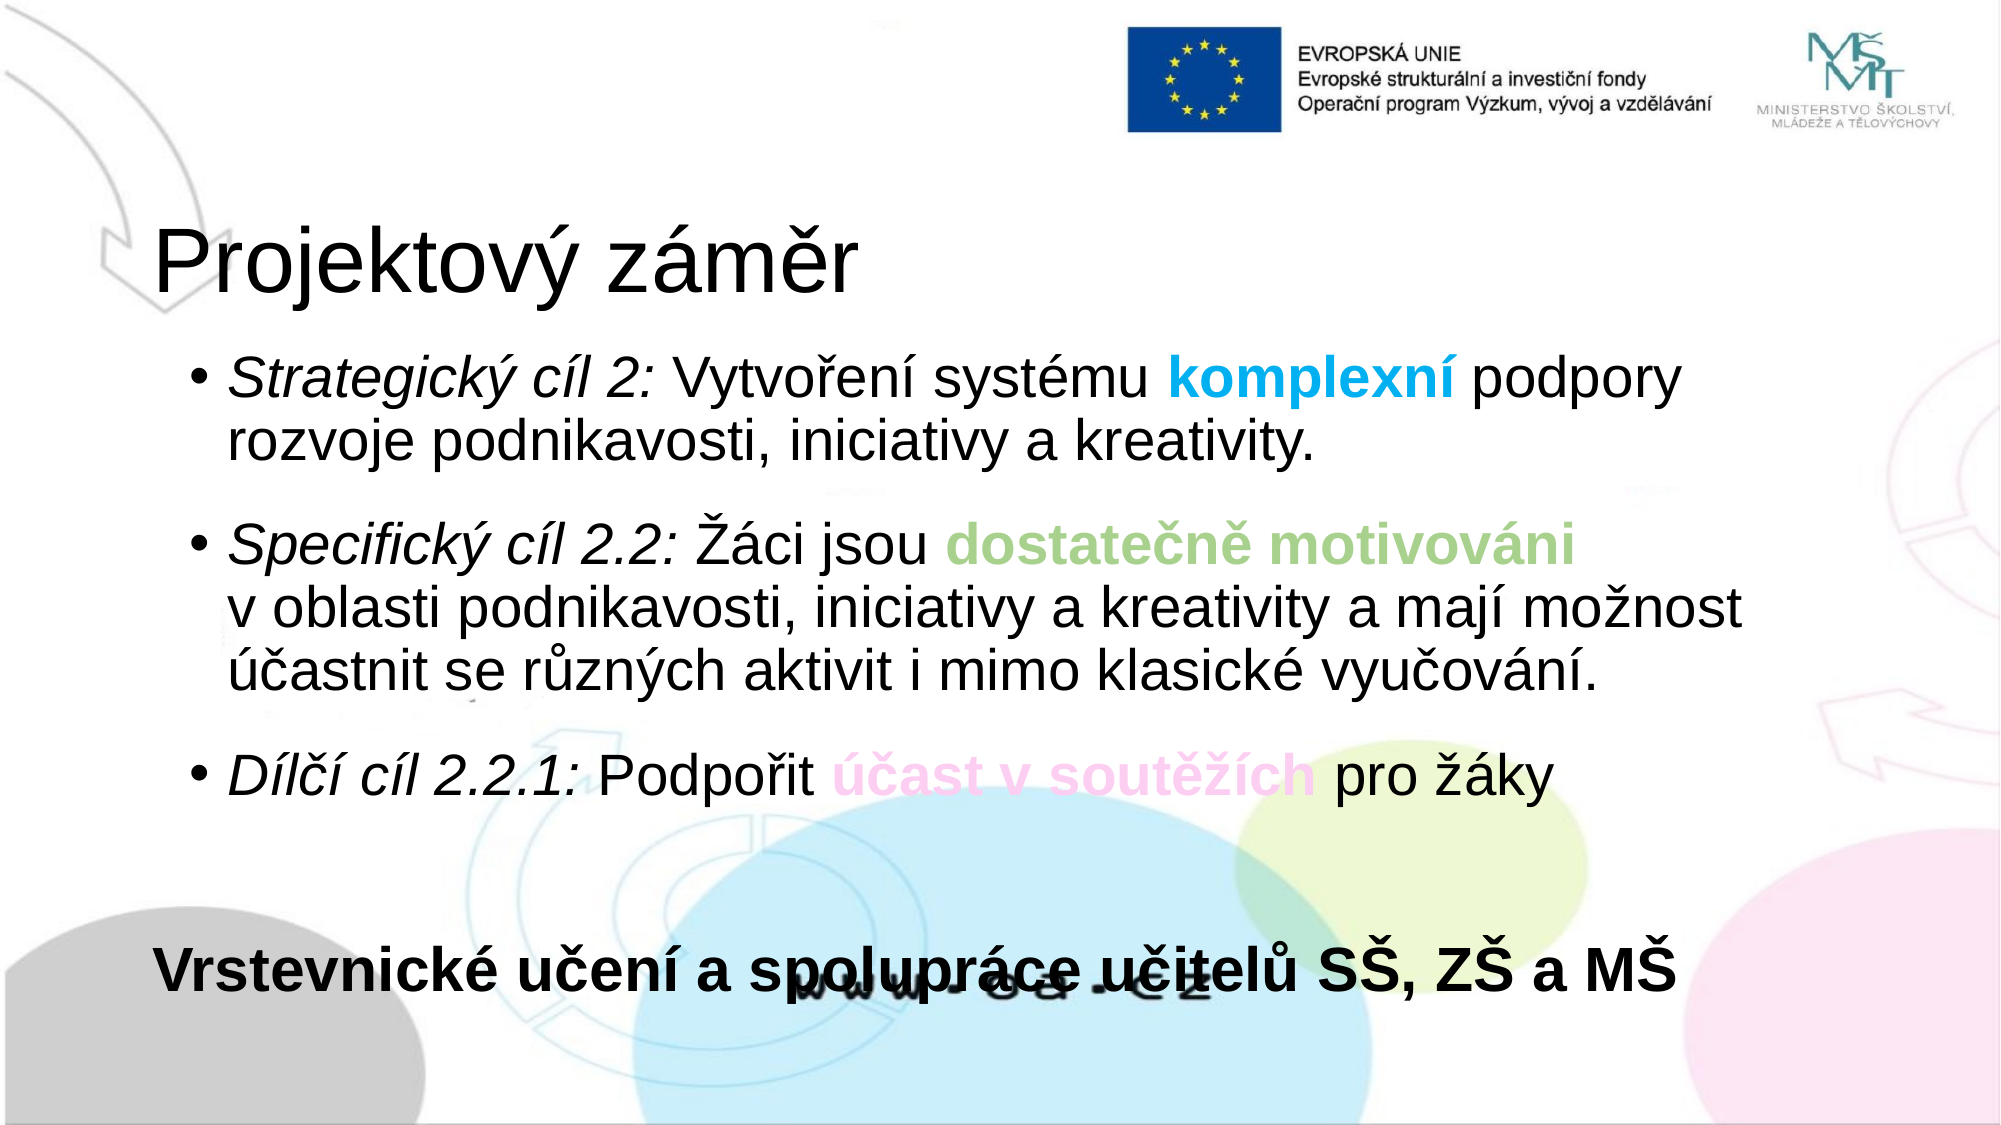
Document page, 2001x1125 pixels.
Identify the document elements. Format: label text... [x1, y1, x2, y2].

picture [0, 0, 2001, 1125]
list Strategický cíl 2: Vytvoření systému komplexní podpory rozvoje podnikavosti, iniciativy a kreativity. Specifický cíl 2.2: Žáci jsou dostatečně motivováni v oblasti podnikavosti, iniciativy a kreativity a mají možnost účastnit se různých aktivit i mimo klasické vyučování. Dílčí cíl 2.2.1: Podpořit účast v soutěžích pro žáky Vrstevnické učení a spolupráce učitelů SŠ, ZŠ a MŠ [137, 339, 1822, 1054]
title Projektový záměr [137, 154, 1863, 372]
